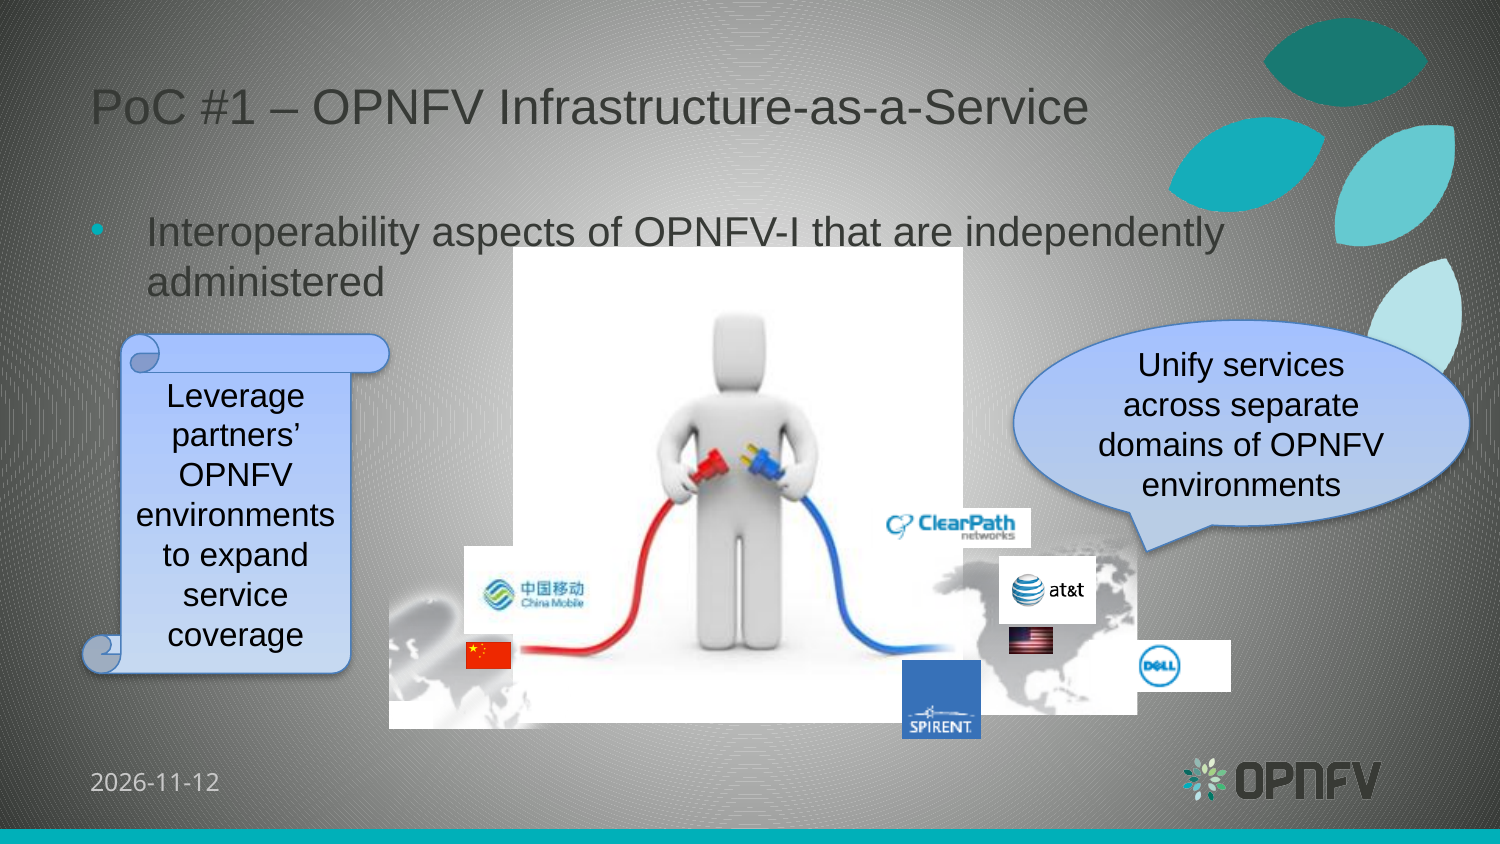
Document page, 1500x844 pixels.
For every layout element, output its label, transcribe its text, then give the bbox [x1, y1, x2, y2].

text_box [388, 247, 1231, 740]
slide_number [75, 753, 349, 814]
list Interoperability aspects of OPNFV-I that are independently administered [75, 196, 1425, 754]
title PoC #1 – OPNFV Infrastructure-as-a-Service [75, 33, 1425, 175]
text_box Unify services across separate domains of OPNFV environments [1235, 319, 1471, 527]
picture [1168, 18, 1462, 393]
text_box Leverage partners’ OPNFV environments to expand service coverage [81, 333, 383, 675]
picture [1183, 758, 1382, 801]
